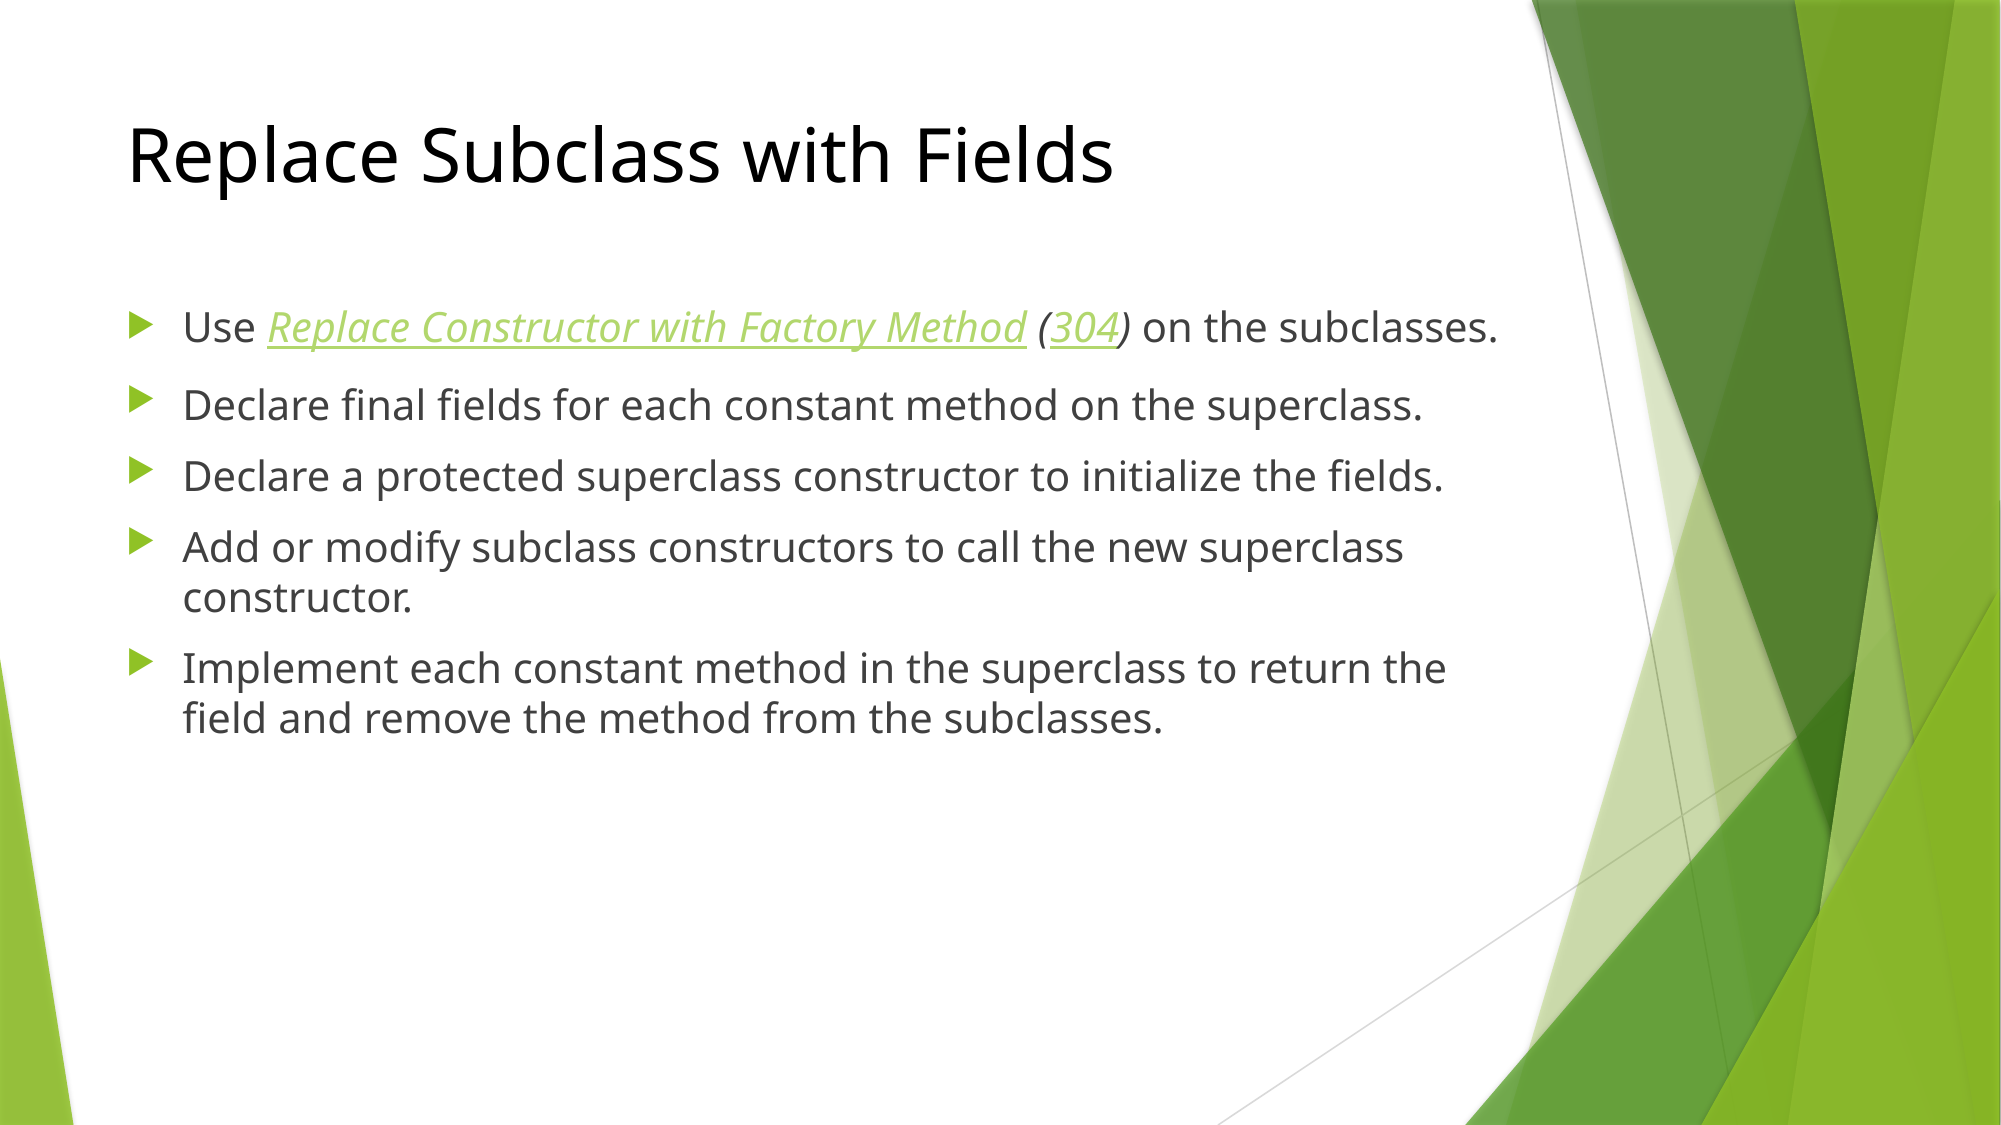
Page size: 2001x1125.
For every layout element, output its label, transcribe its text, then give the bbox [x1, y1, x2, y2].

title Replace Subclass with Fields [111, 99, 1522, 293]
list Use Replace Constructor with Factory Method (304) on the subclasses. Declare final fields for each constant method on the superclass. Declare a protected superclass constructor to initialize the fields. Add or modify subclass constructors to call the new superclass constructor. Implement each constant method in the superclass to return the field and remove the method from the subclasses. [111, 293, 1522, 931]
